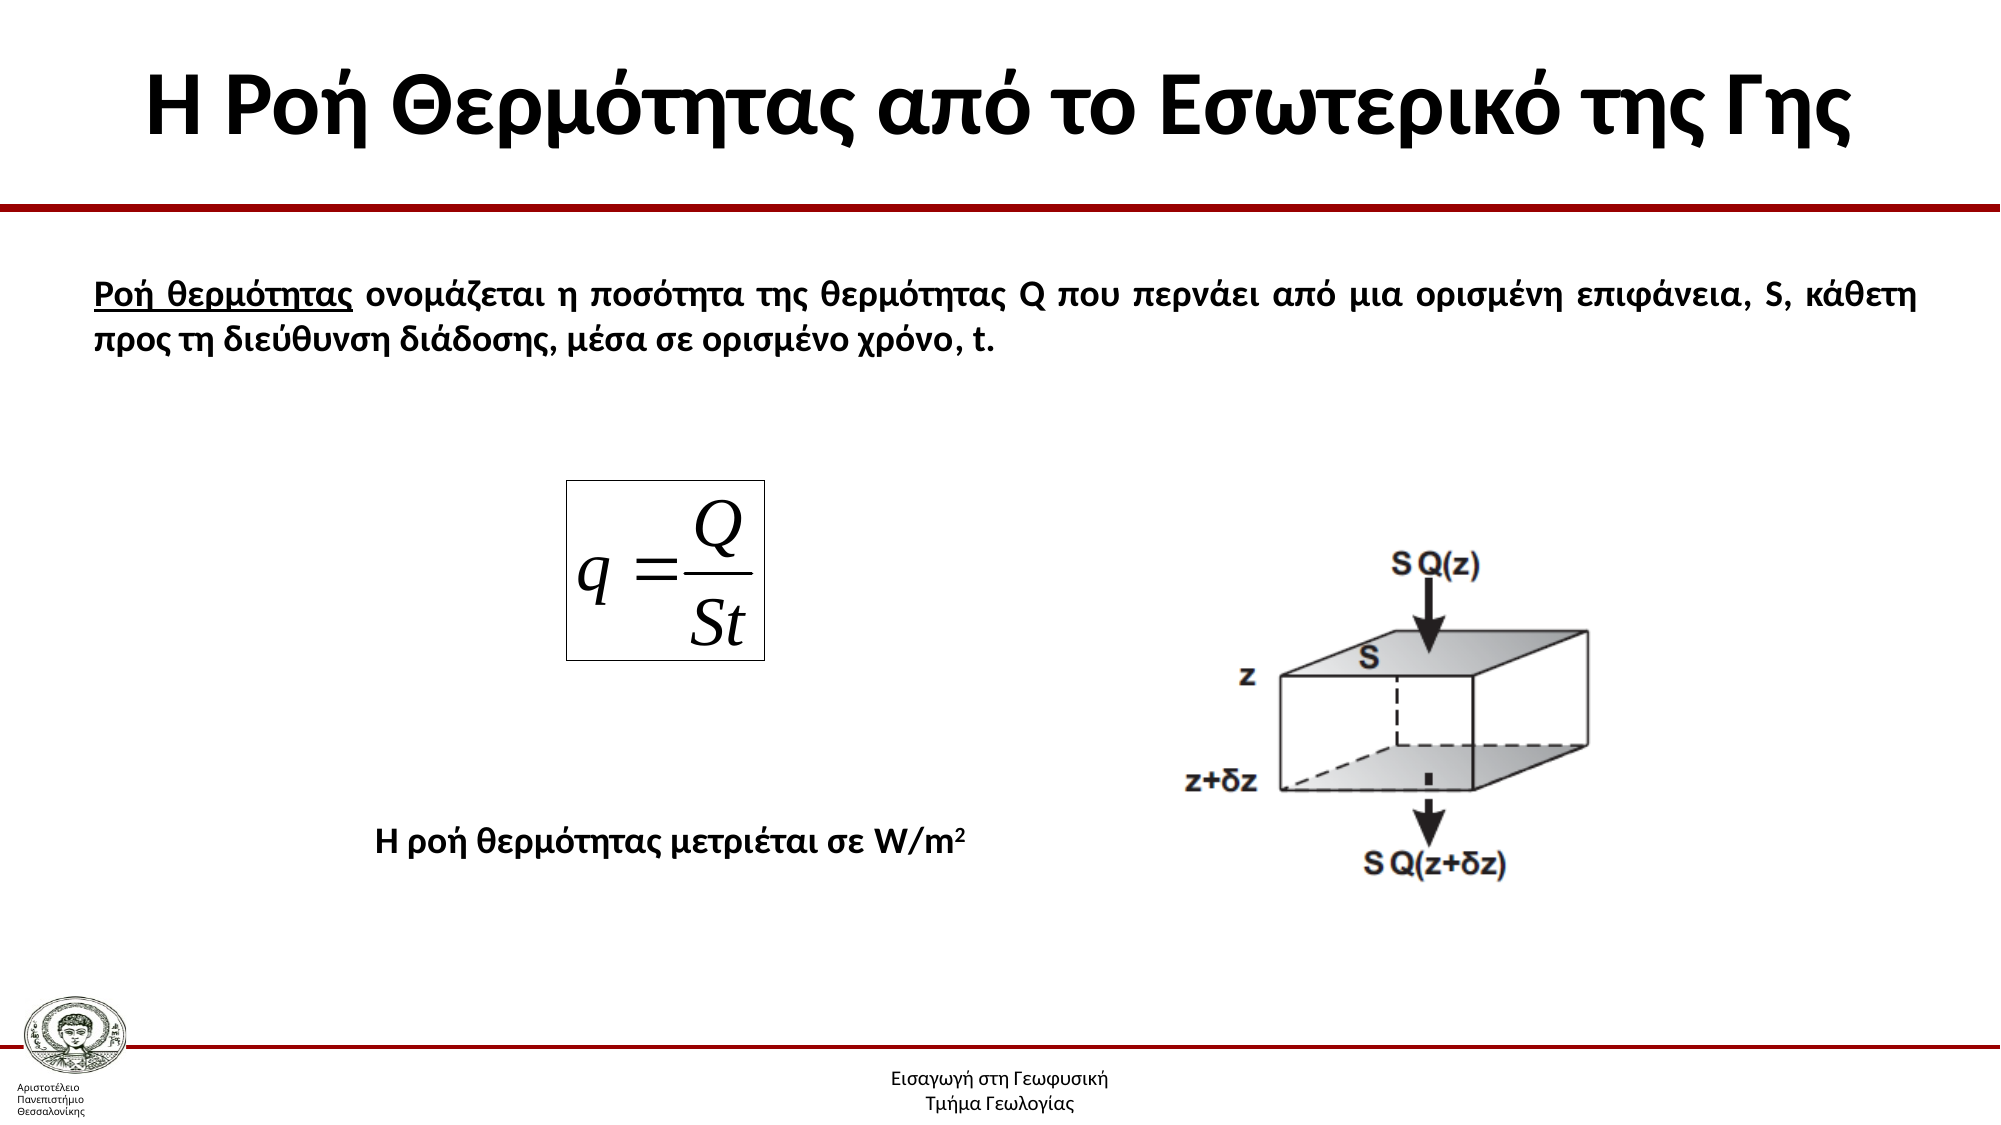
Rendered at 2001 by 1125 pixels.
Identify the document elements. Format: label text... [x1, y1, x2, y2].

title Η Ροή Θερμότητας από το Εσωτερικό της Γης [99, 4, 1900, 192]
text_box Ροή θερμότητας ονομάζεται η ποσότητα της θερμότητας Q που περνάει από μια ορισμένη επιφάνεια, S, κάθετη προς τη διεύθυνση διάδοσης, μέσα σε ορισμένο χρόνο, t. [79, 261, 1933, 367]
picture [23, 996, 127, 1074]
text_box Η ροή θερμότητας μετριέται σε W/m2 [320, 808, 1021, 869]
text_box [566, 480, 765, 661]
picture [1105, 515, 1681, 892]
